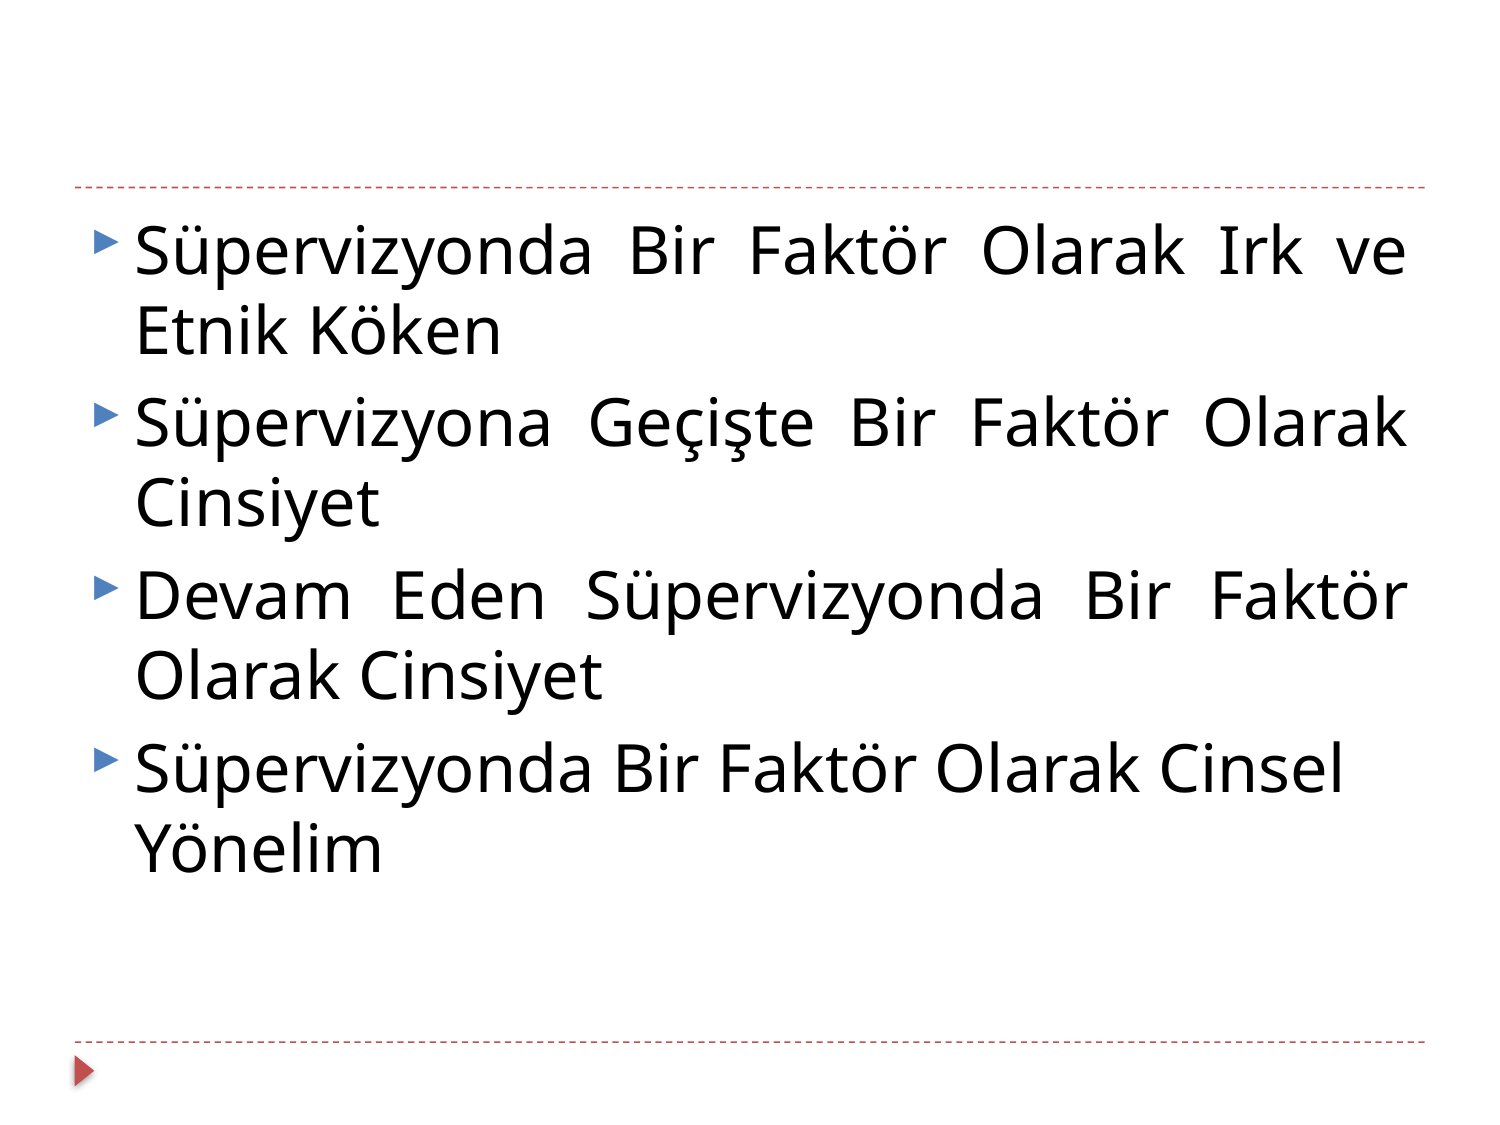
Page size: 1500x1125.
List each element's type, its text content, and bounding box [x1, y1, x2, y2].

list Süpervizyonda Bir Faktör Olarak Irk ve Etnik Köken Süpervizyona Geçişte Bir Faktör Olarak Cinsiyet Devam Eden Süpervizyonda Bir Faktör Olarak Cinsiyet Süpervizyonda Bir Faktör Olarak Cinsel Yönelim [75, 200, 1425, 1010]
